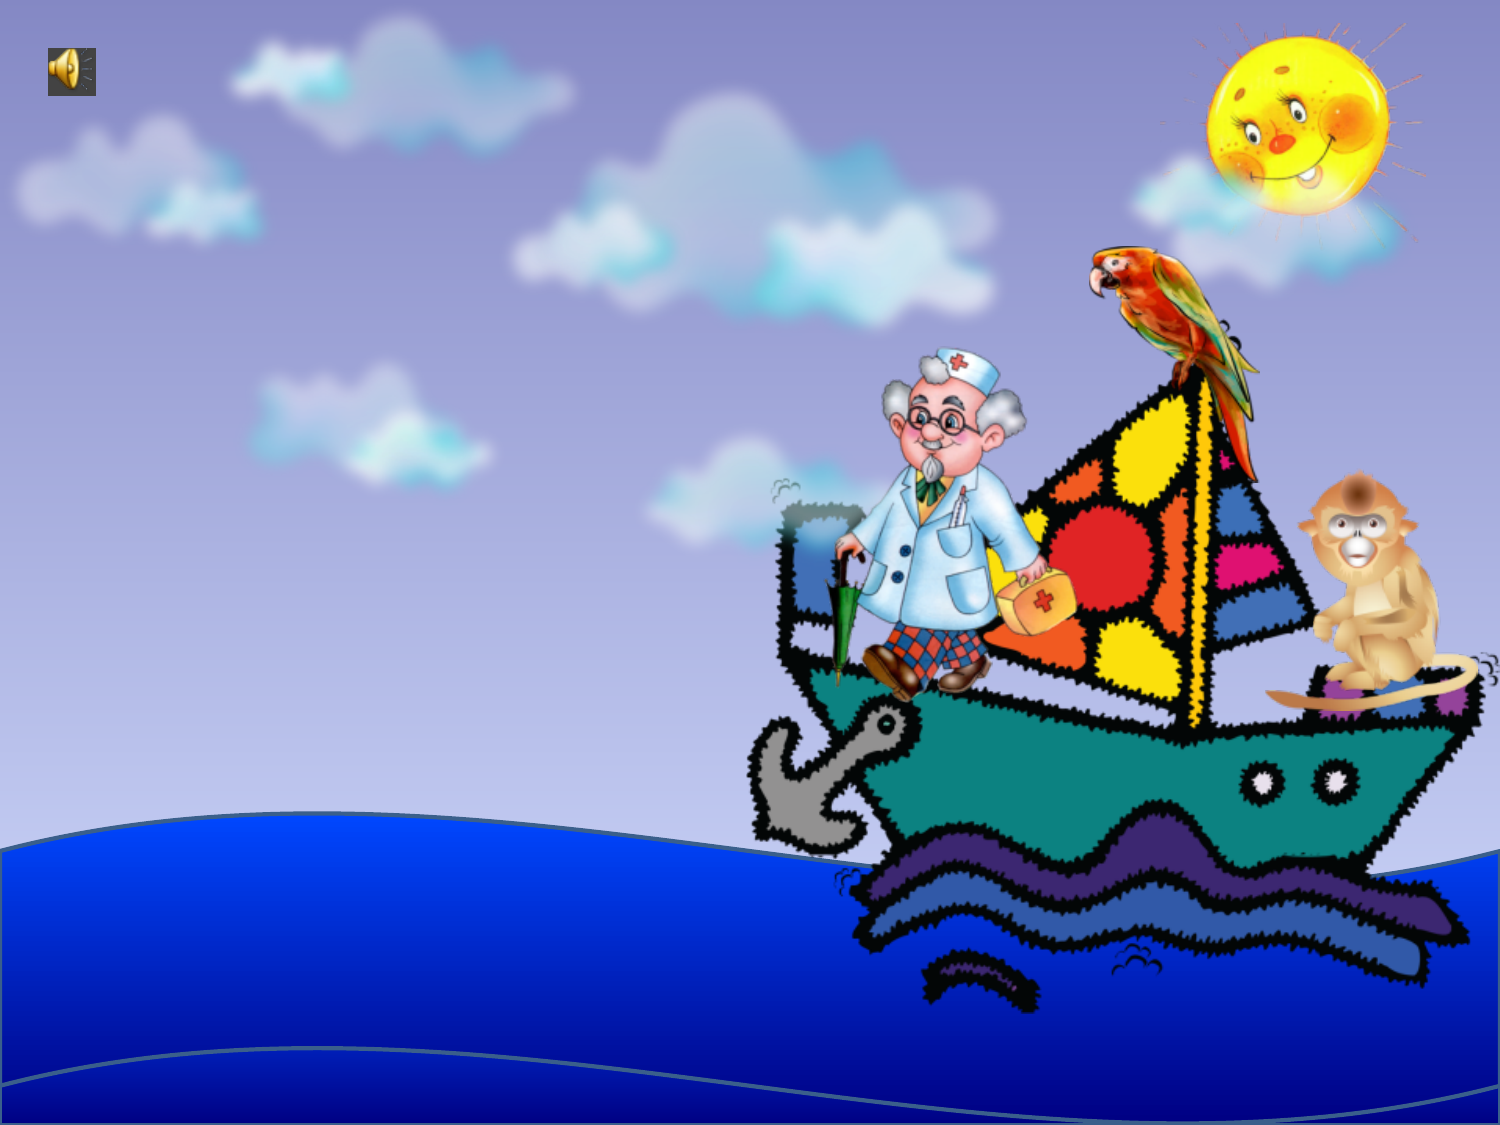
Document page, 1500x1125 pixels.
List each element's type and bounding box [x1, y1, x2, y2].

text_box [0, 1051, 1109, 1125]
text_box [1253, 1089, 1500, 1125]
picture [0, 0, 1500, 1014]
text_box [0, 811, 1500, 1125]
